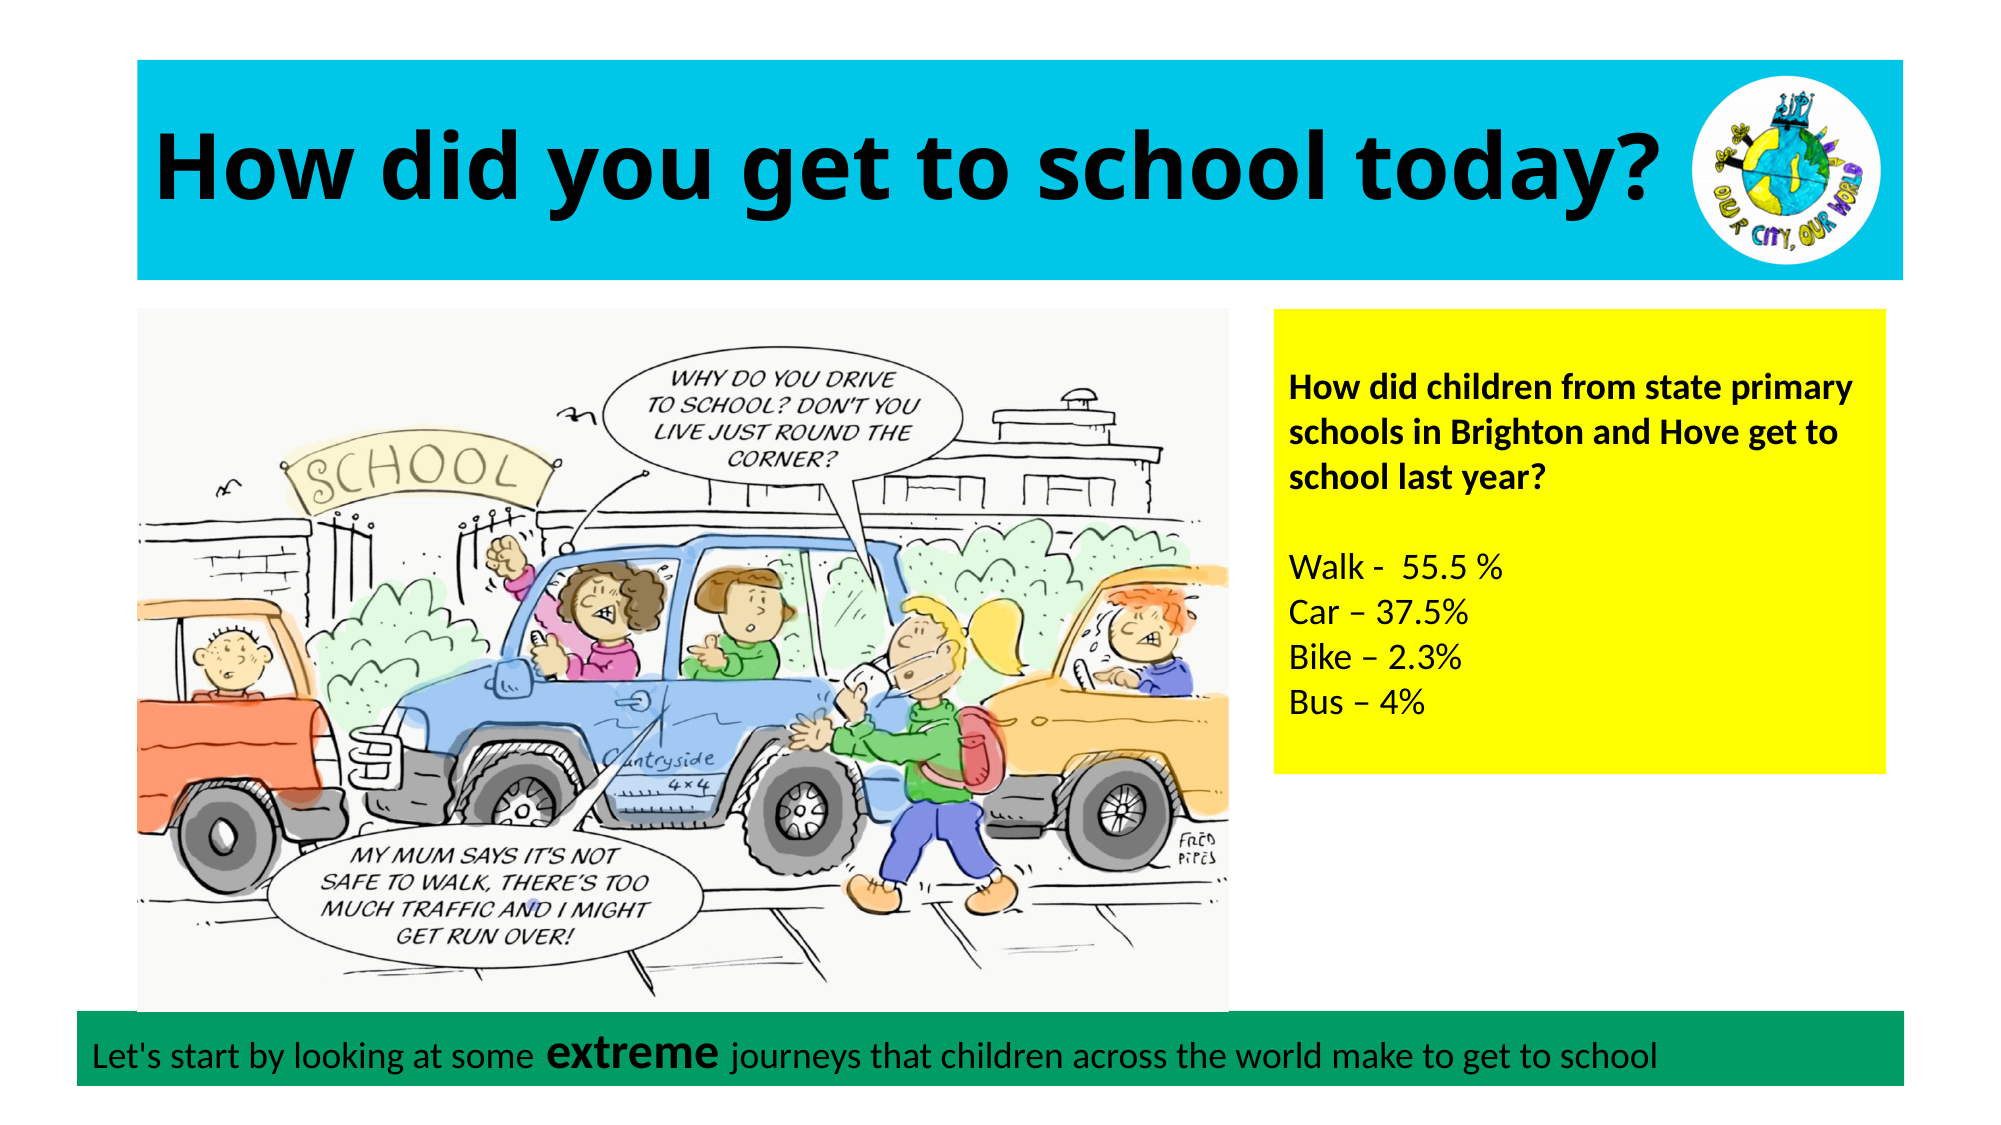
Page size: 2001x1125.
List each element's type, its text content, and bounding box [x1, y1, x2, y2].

text_box How did children from state primary schools in Brighton and Hove get to school last year? Walk - 55.5 % Car – 37.5% Bike – 2.3% Bus – 4% [1273, 309, 1887, 775]
text_box Let's start by looking at some extreme journeys that children across the world make to get to school [77, 1010, 1905, 1086]
picture [136, 308, 1229, 1012]
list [1688, 71, 1886, 269]
title How did you get to school today? [137, 59, 1904, 281]
